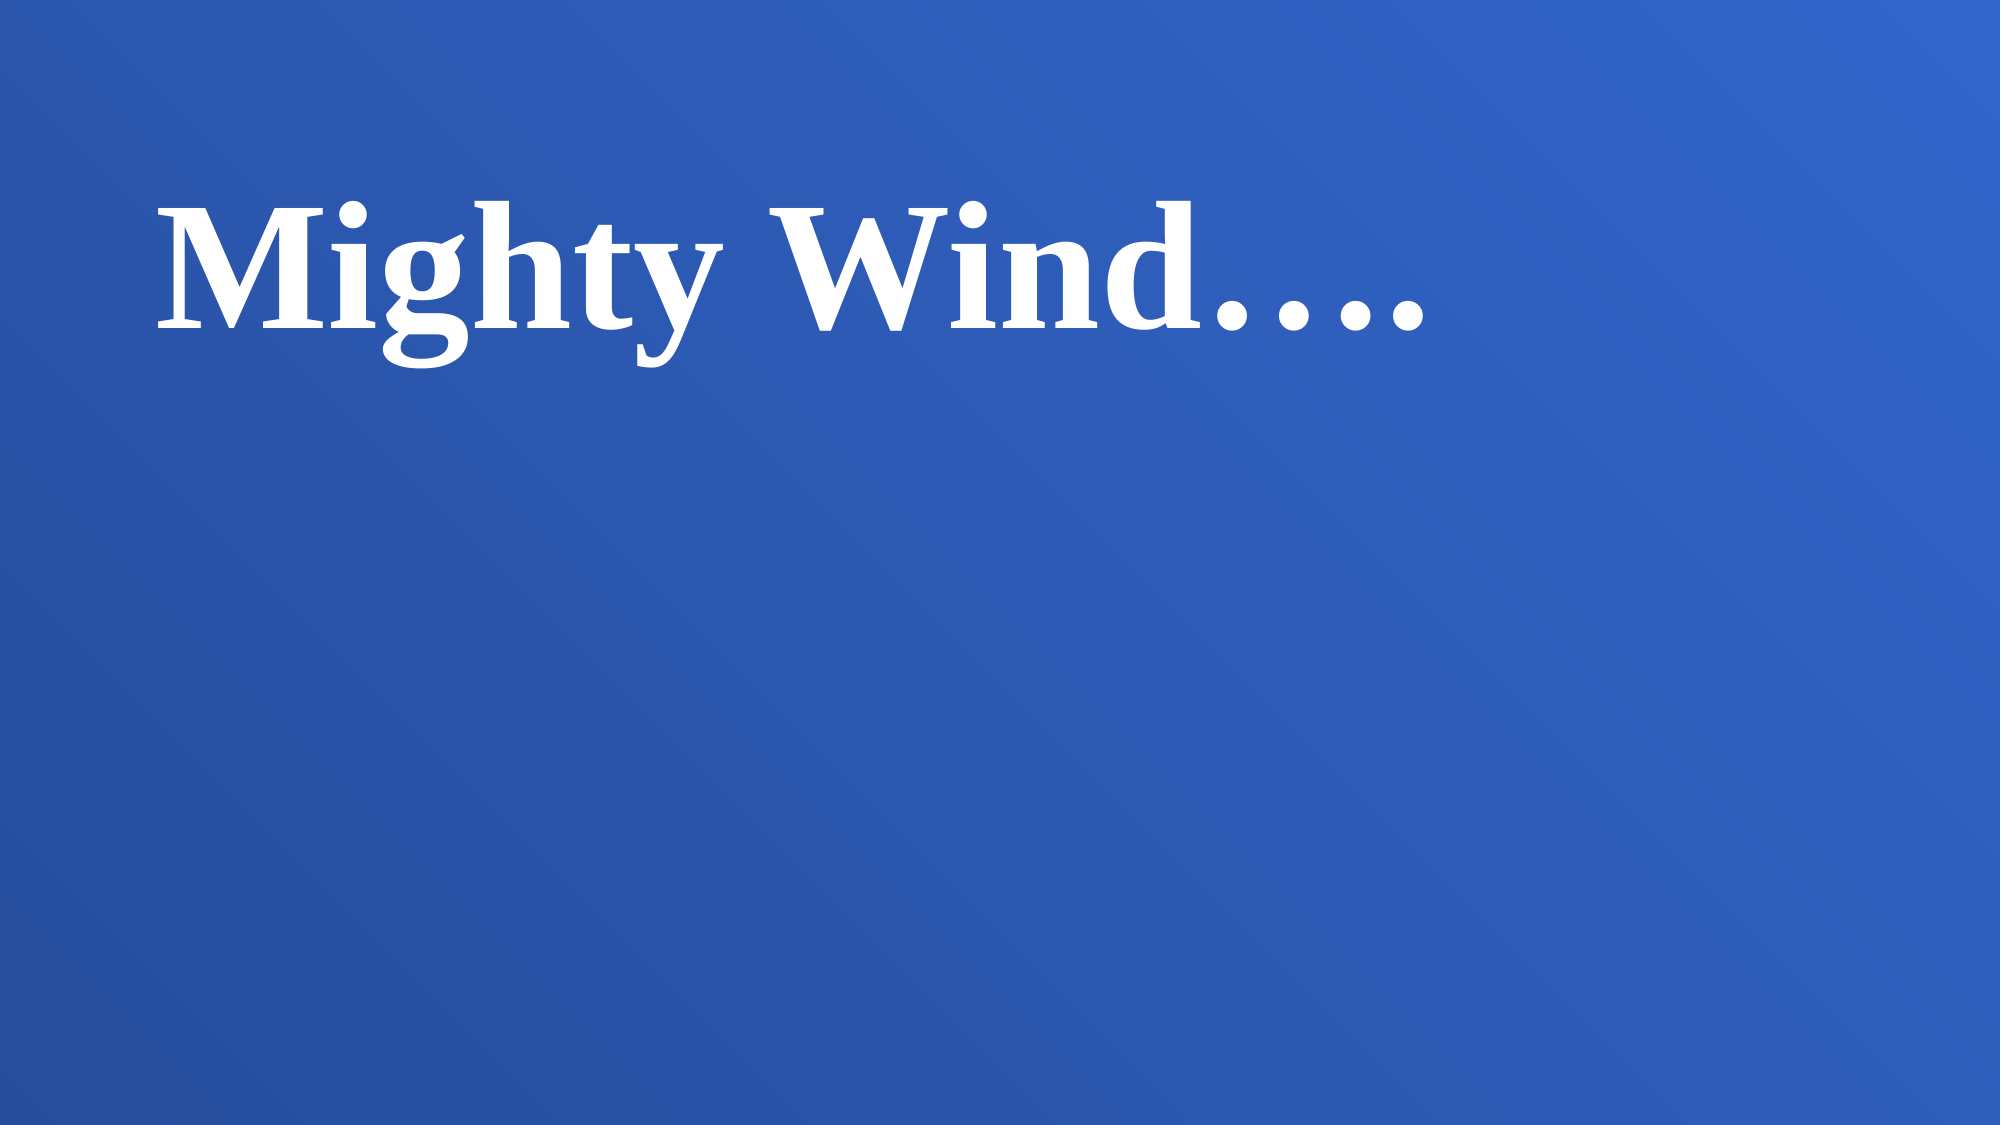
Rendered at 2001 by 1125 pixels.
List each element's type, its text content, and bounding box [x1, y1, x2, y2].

text_box Mighty Wind…. [3, 162, 2000, 569]
